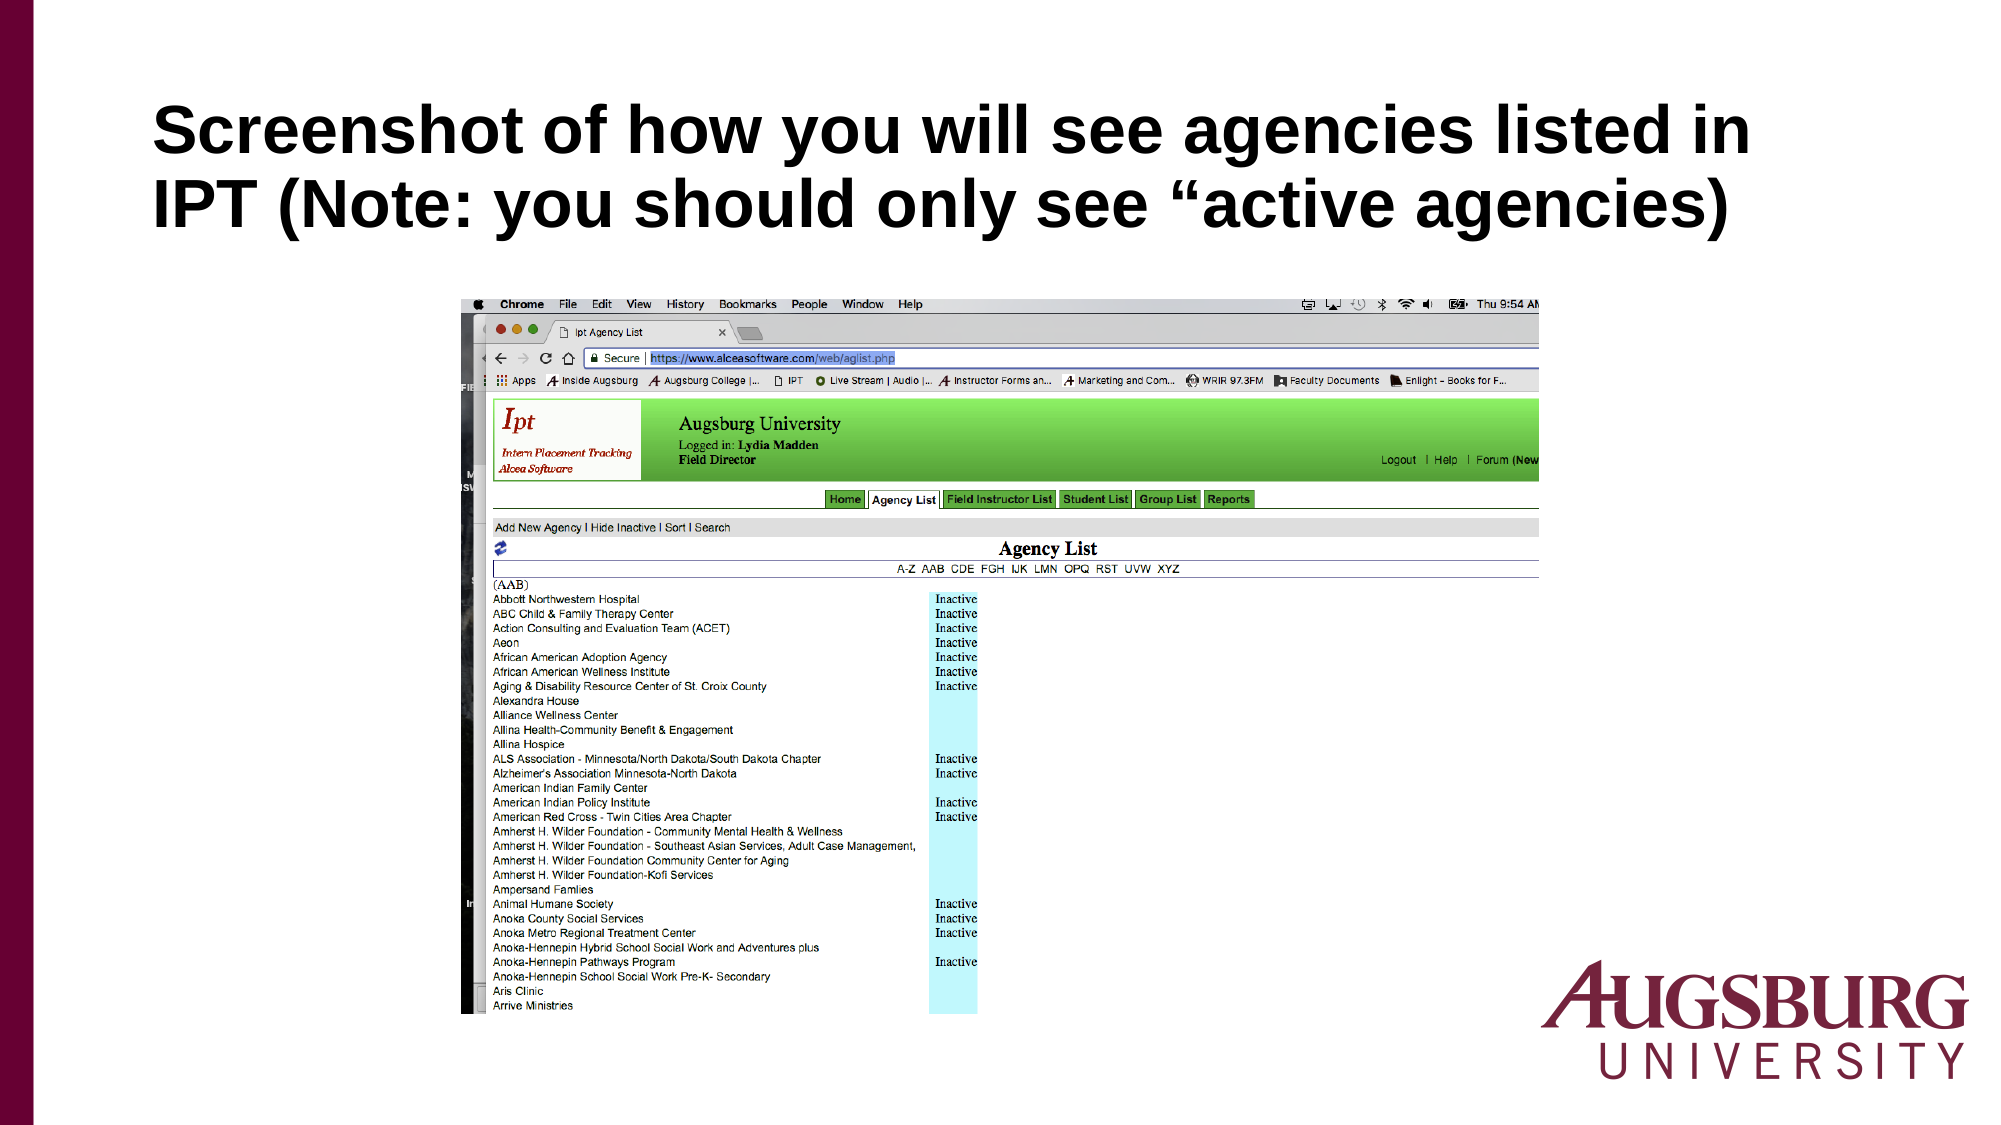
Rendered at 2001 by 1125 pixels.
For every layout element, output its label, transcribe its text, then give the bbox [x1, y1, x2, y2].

picture [0, 0, 2001, 1125]
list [461, 299, 1539, 1014]
title Screenshot of how you will see agencies listed in IPT (Note: you should only see “active agencies) [137, 59, 1863, 278]
